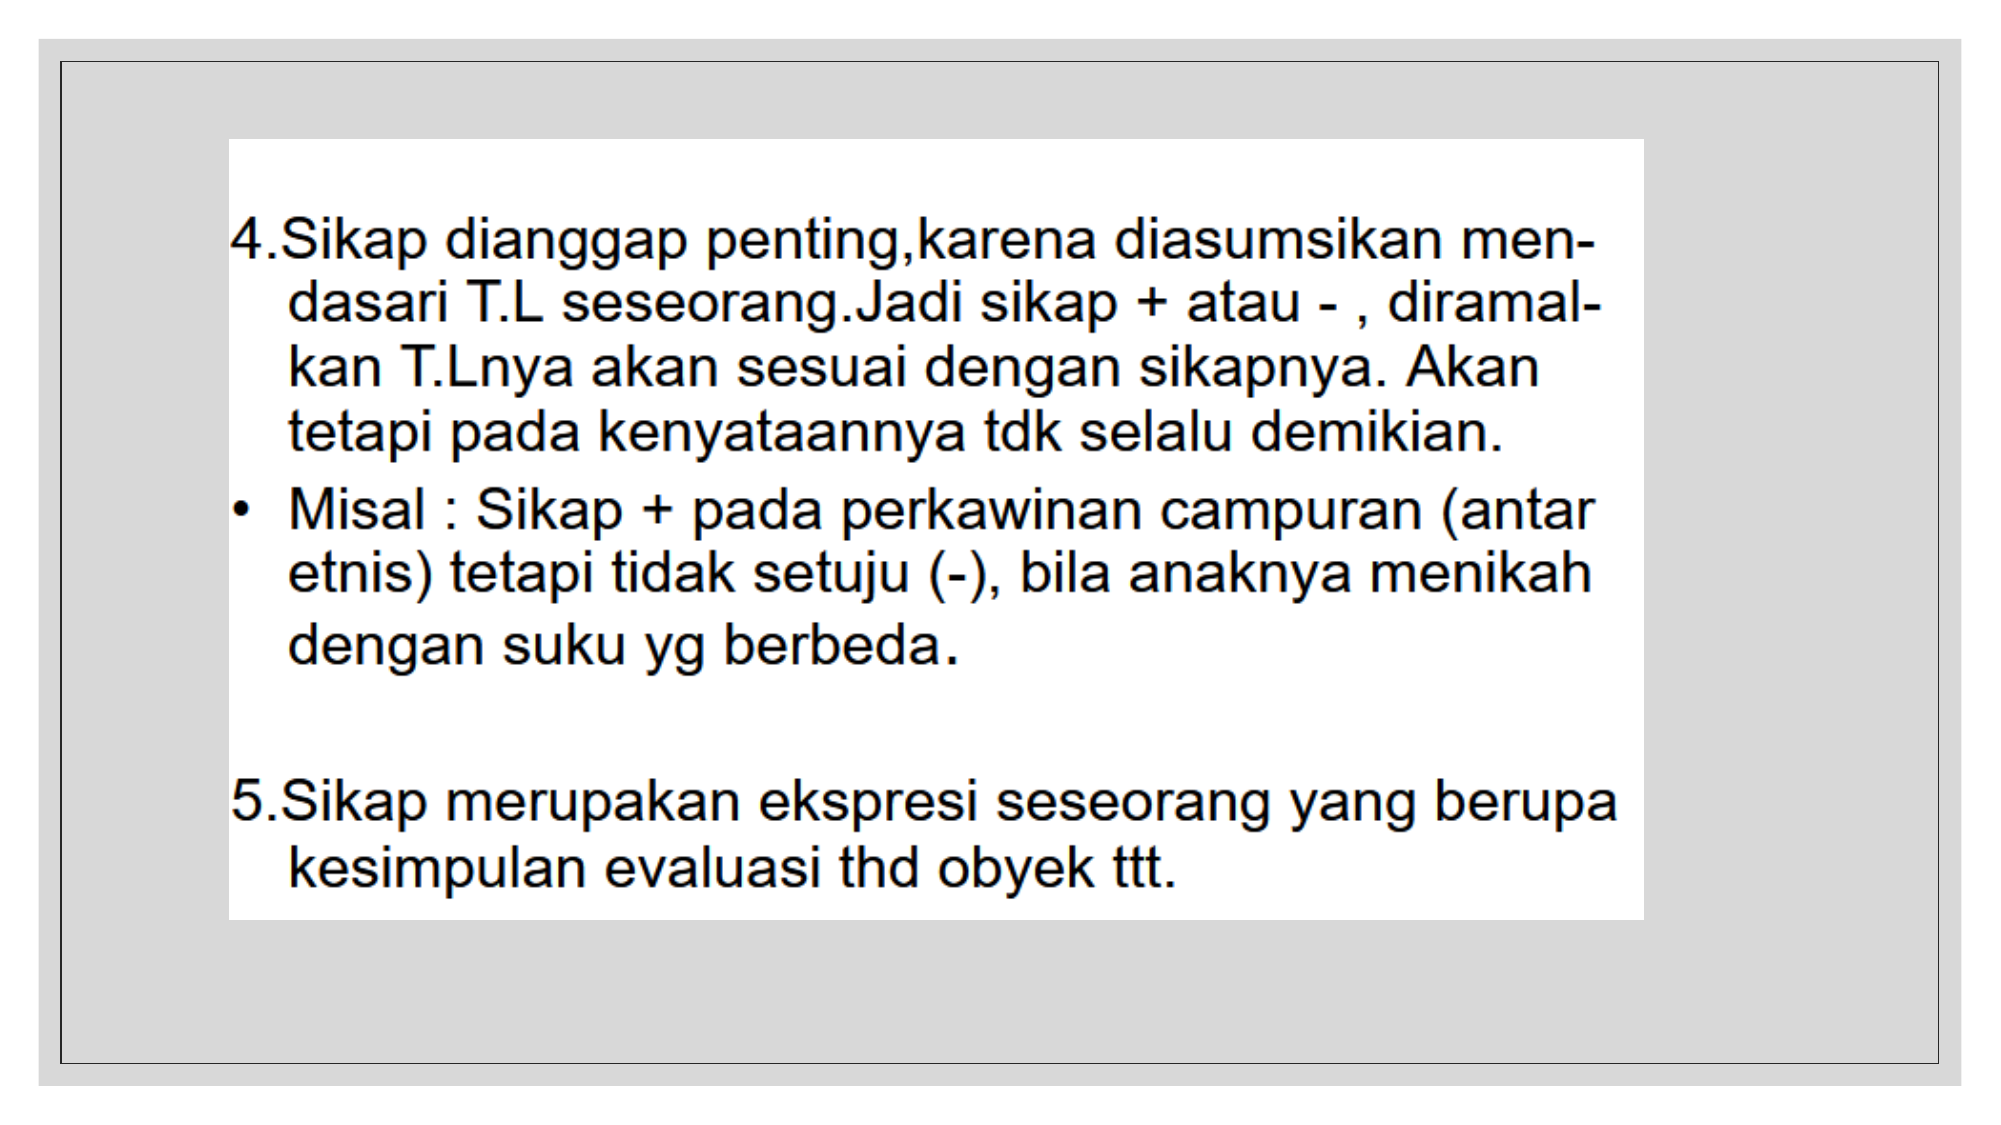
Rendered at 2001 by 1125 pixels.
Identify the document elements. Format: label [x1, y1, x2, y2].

list [229, 139, 1644, 920]
